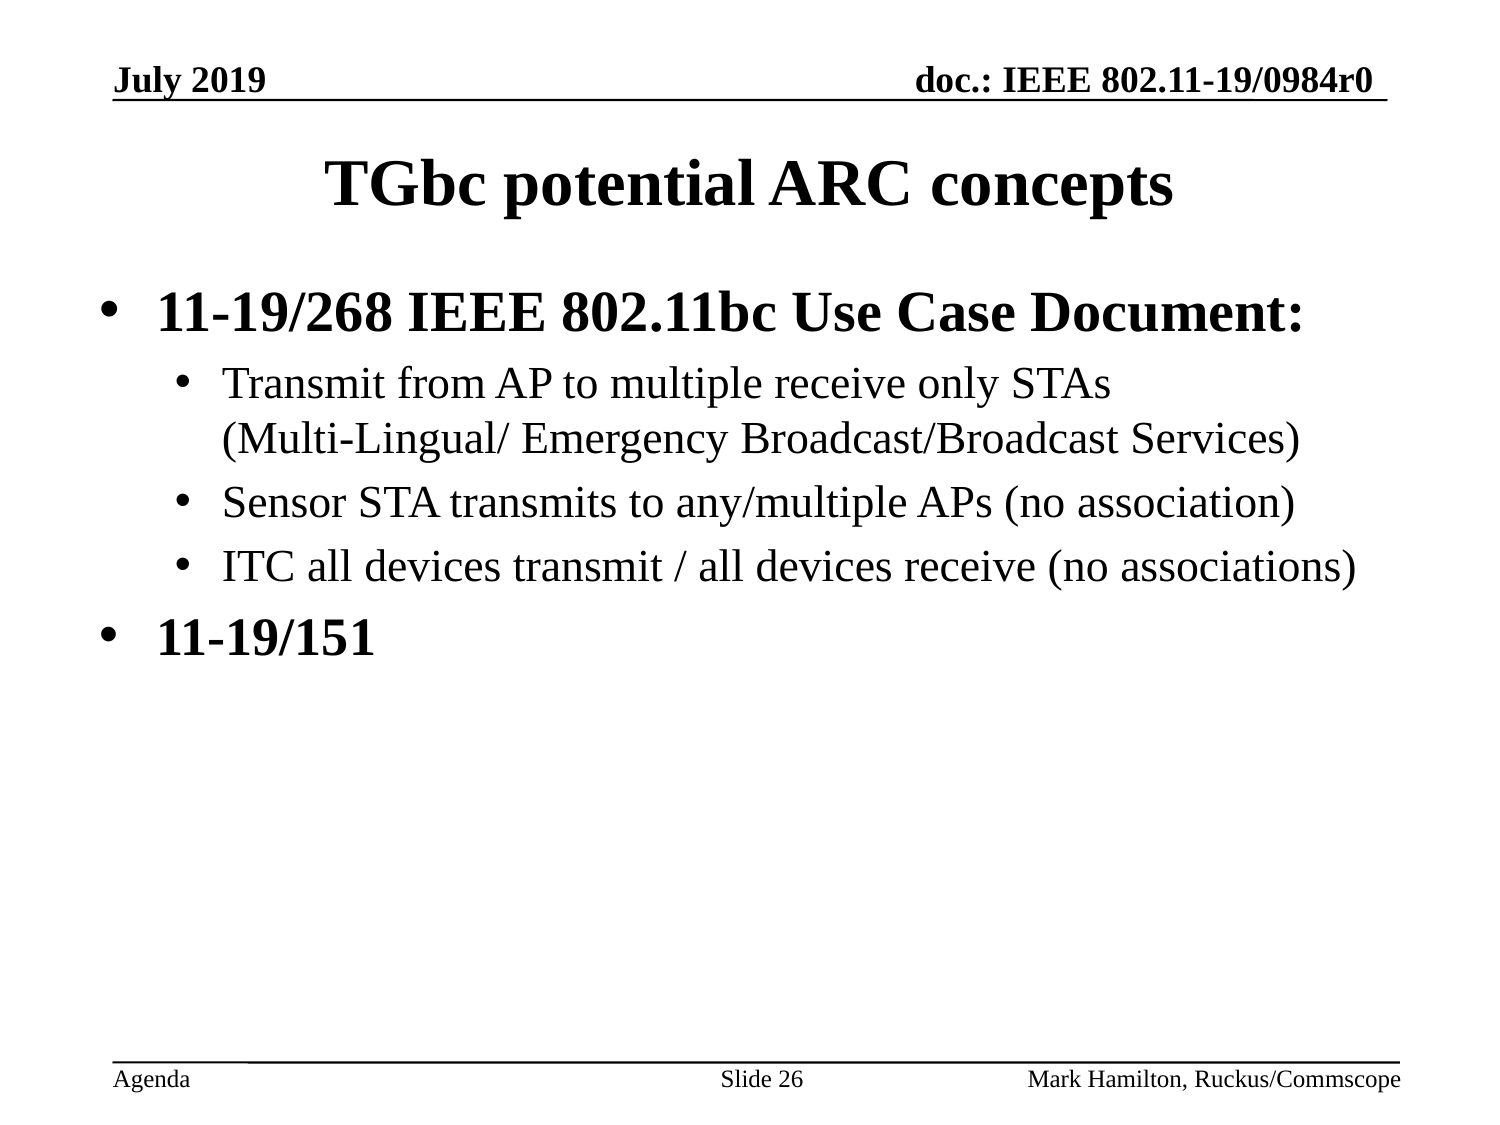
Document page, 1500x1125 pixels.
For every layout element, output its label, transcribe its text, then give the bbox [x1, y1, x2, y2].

list 11-19/268 IEEE 802.11bc Use Case Document: Transmit from AP to multiple receive only STAs (Multi-Lingual/ Emergency Broadcast/Broadcast Services) Sensor STA transmits to any/multiple APs (no association) ITC all devices transmit / all devices receive (no associations) 11-19/151 [84, 266, 1435, 879]
title TGbc potential ARC concepts [68, 91, 1432, 266]
